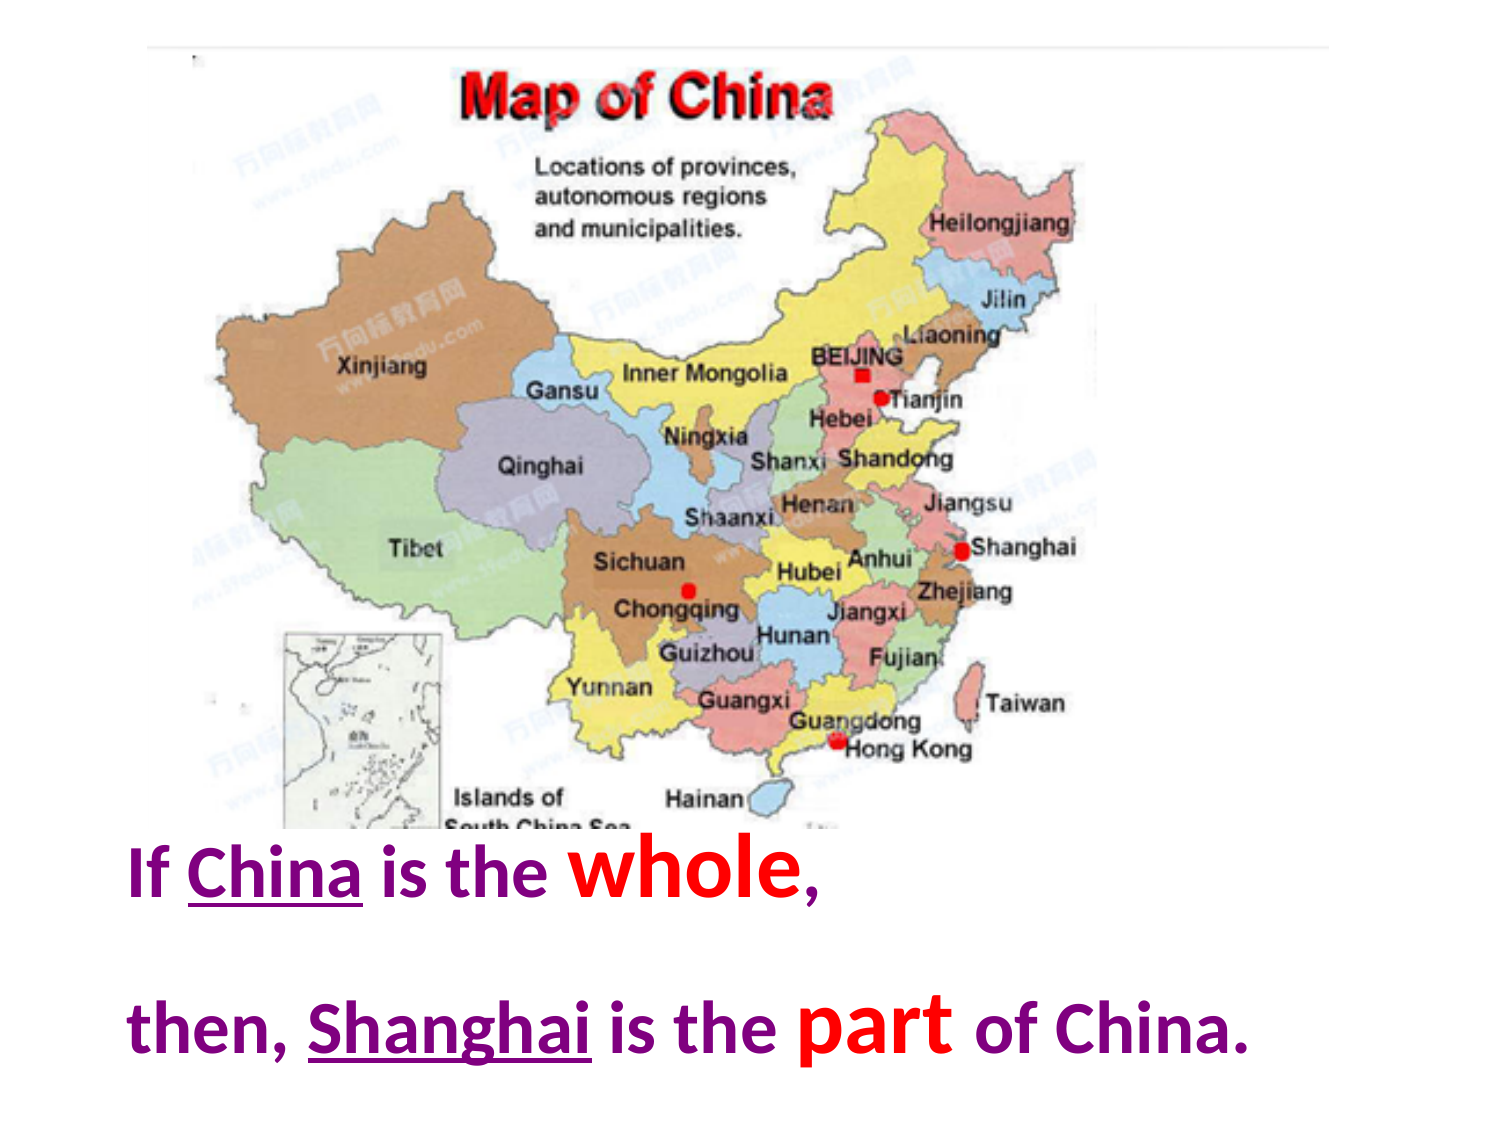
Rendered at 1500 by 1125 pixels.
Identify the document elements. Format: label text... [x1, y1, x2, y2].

text_box If China is the whole, then, Shanghai is the part of China. [112, 798, 1500, 1080]
picture [147, 40, 1330, 829]
